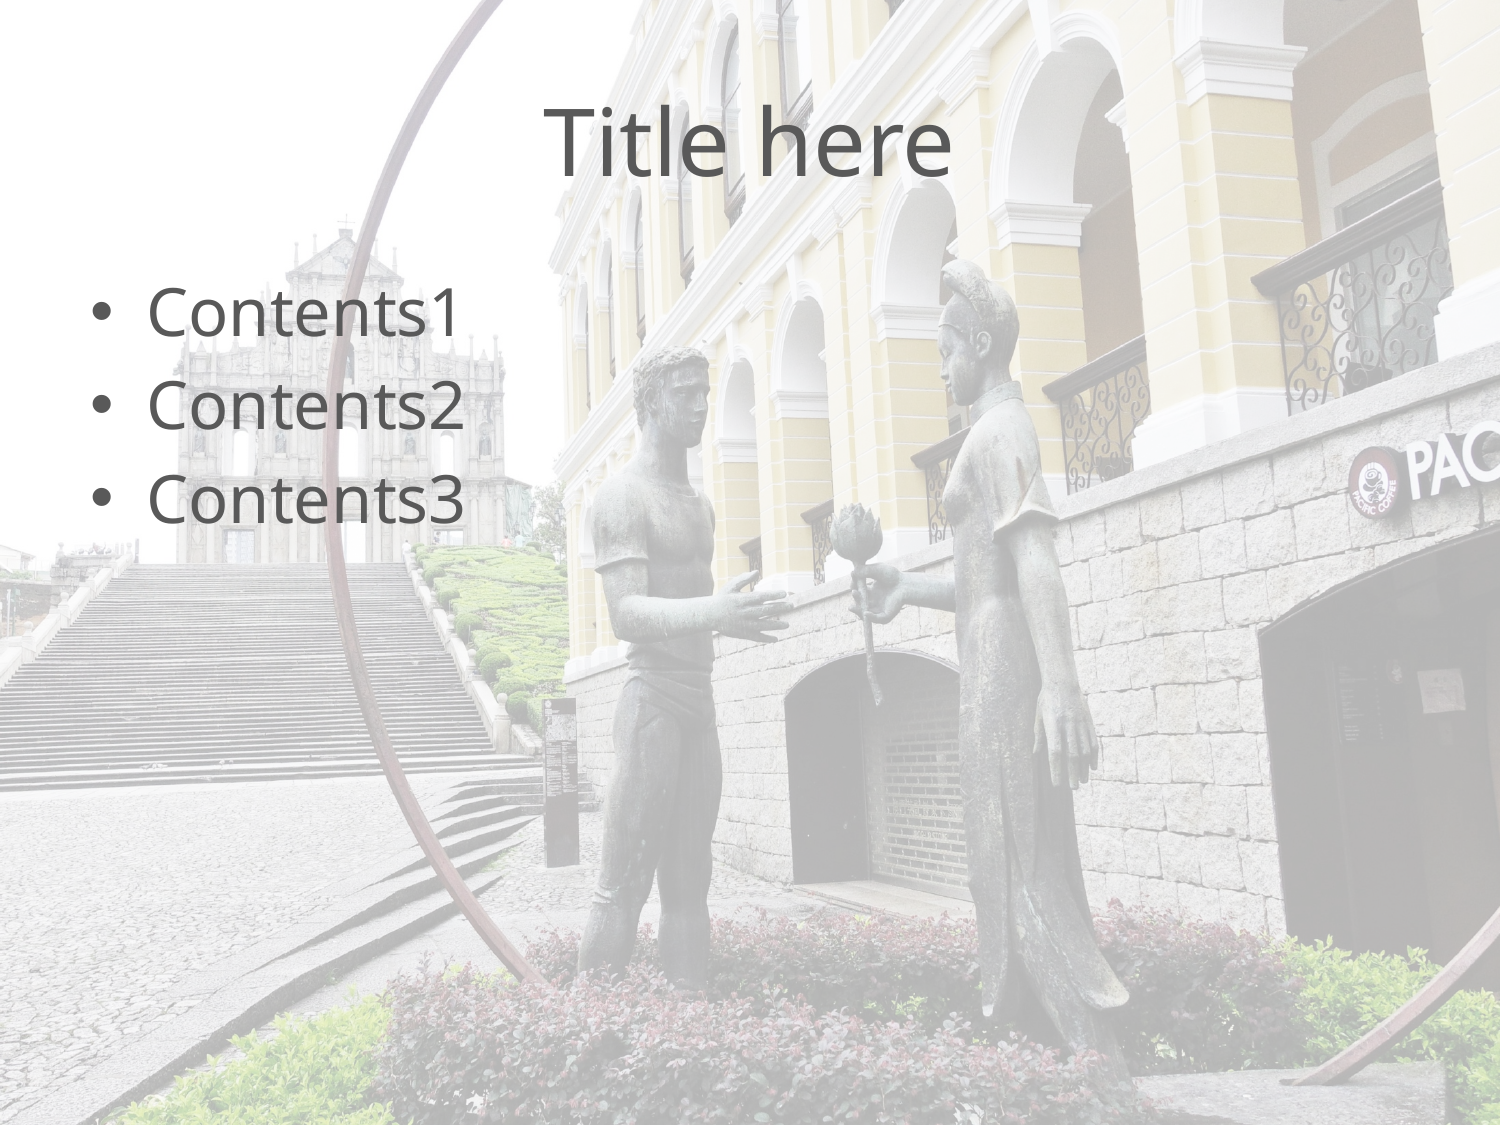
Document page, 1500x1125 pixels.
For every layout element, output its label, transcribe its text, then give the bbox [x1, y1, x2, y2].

title Title here [75, 45, 1425, 233]
list Contents1 Contents2 Contents3 [75, 262, 1425, 1005]
text_box [0, 0, 1500, 1125]
